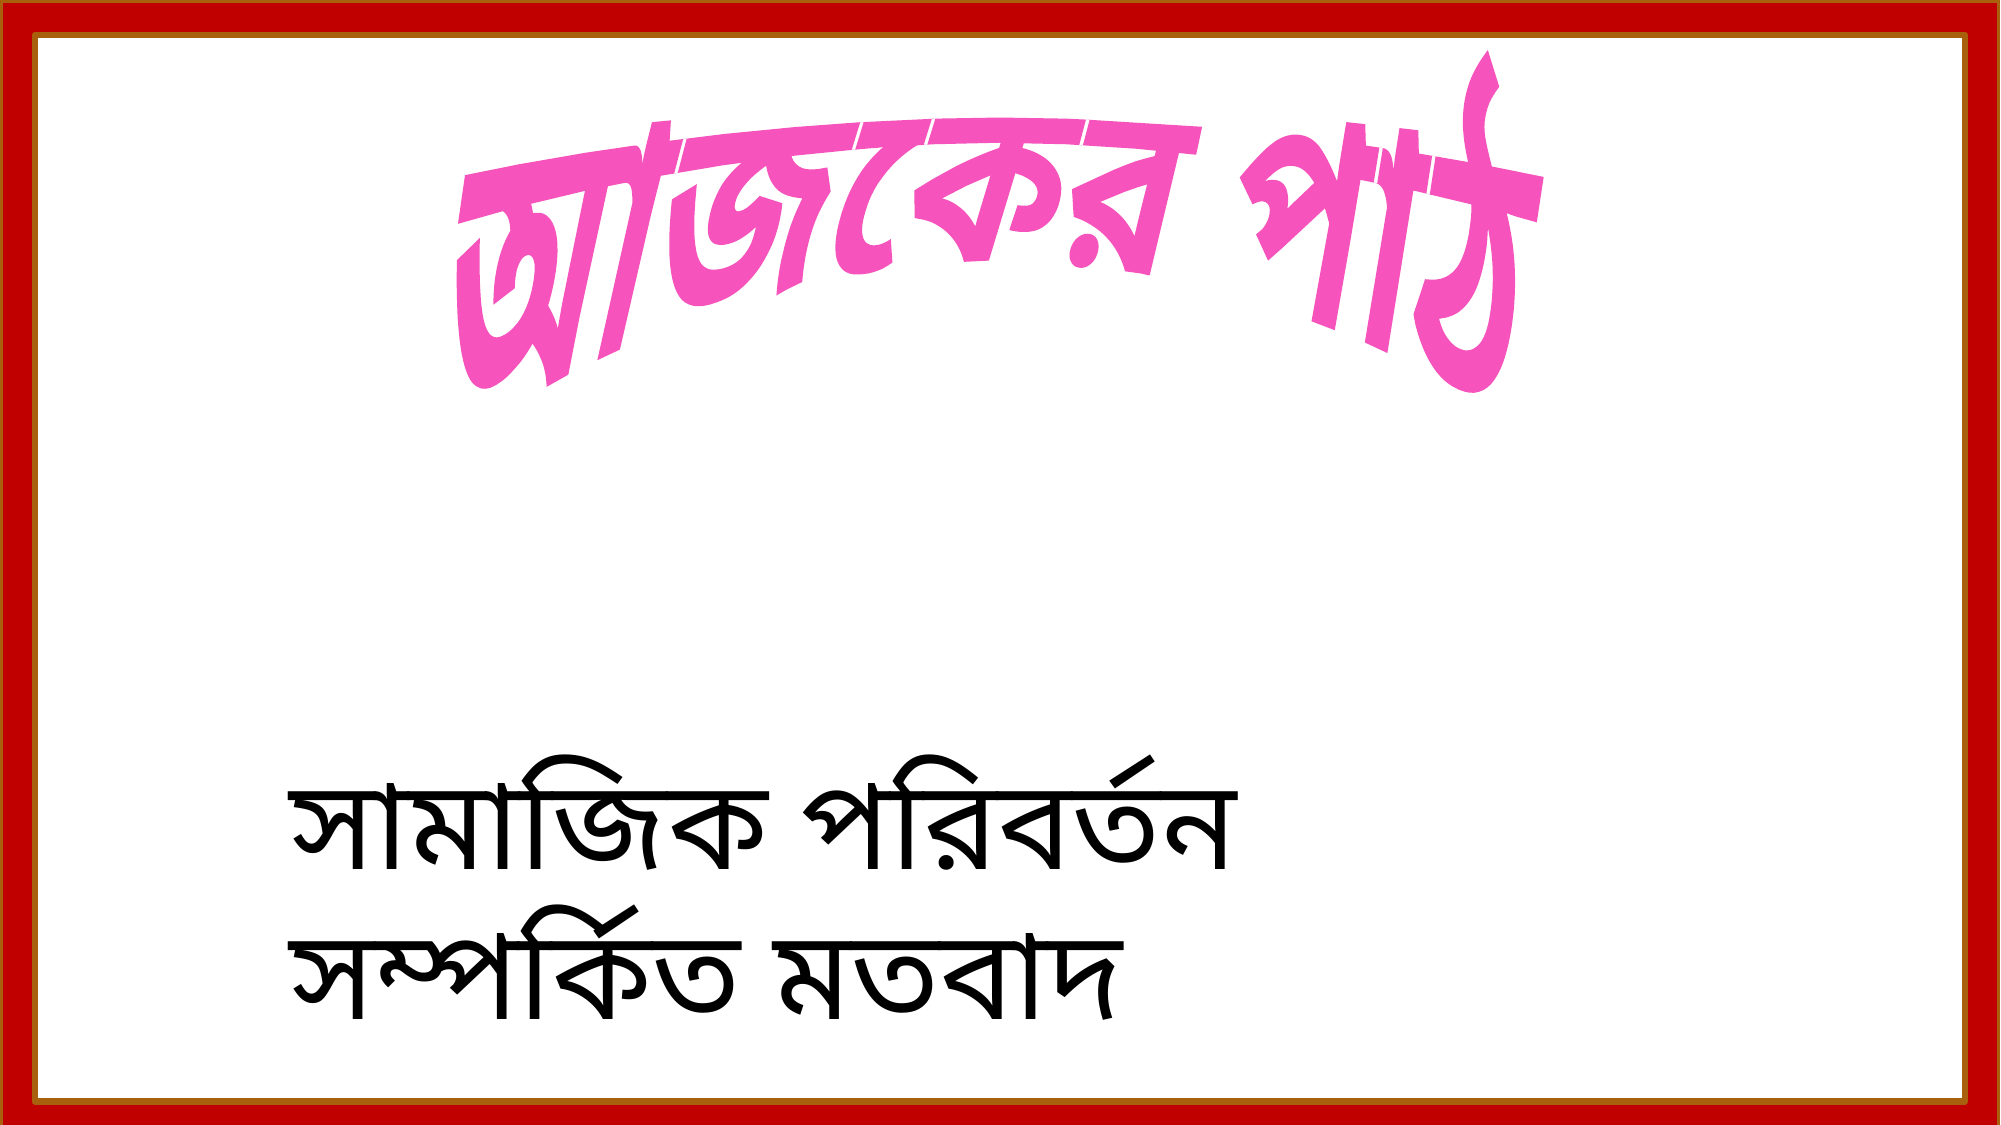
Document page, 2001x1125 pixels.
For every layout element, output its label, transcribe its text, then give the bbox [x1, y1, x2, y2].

text_box সামাজিক পরিবর্তন সম্পর্কিত মতবাদ [275, 737, 1725, 1053]
text_box [0, 0, 2000, 1125]
